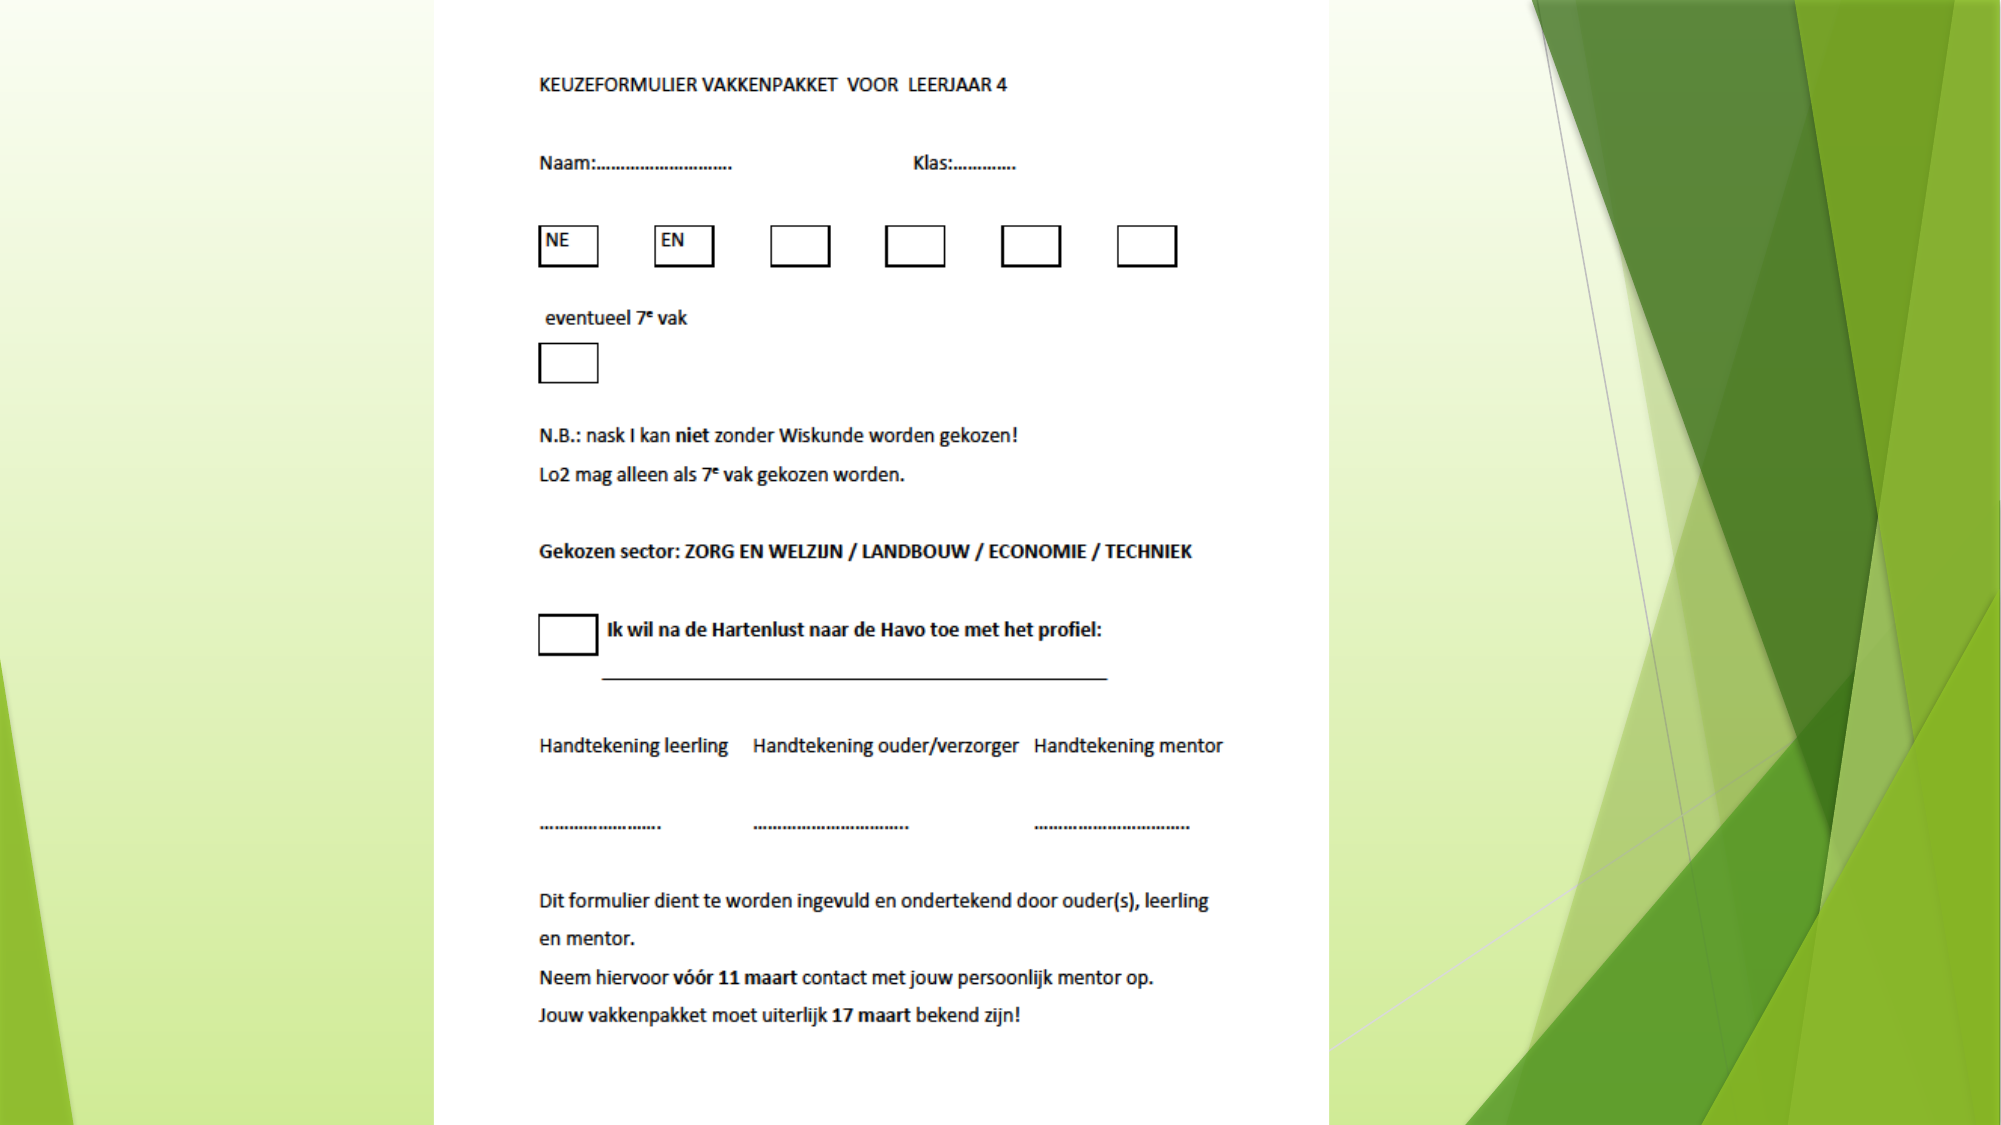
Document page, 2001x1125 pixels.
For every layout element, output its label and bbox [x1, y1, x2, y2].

text_box [433, 0, 1330, 1125]
